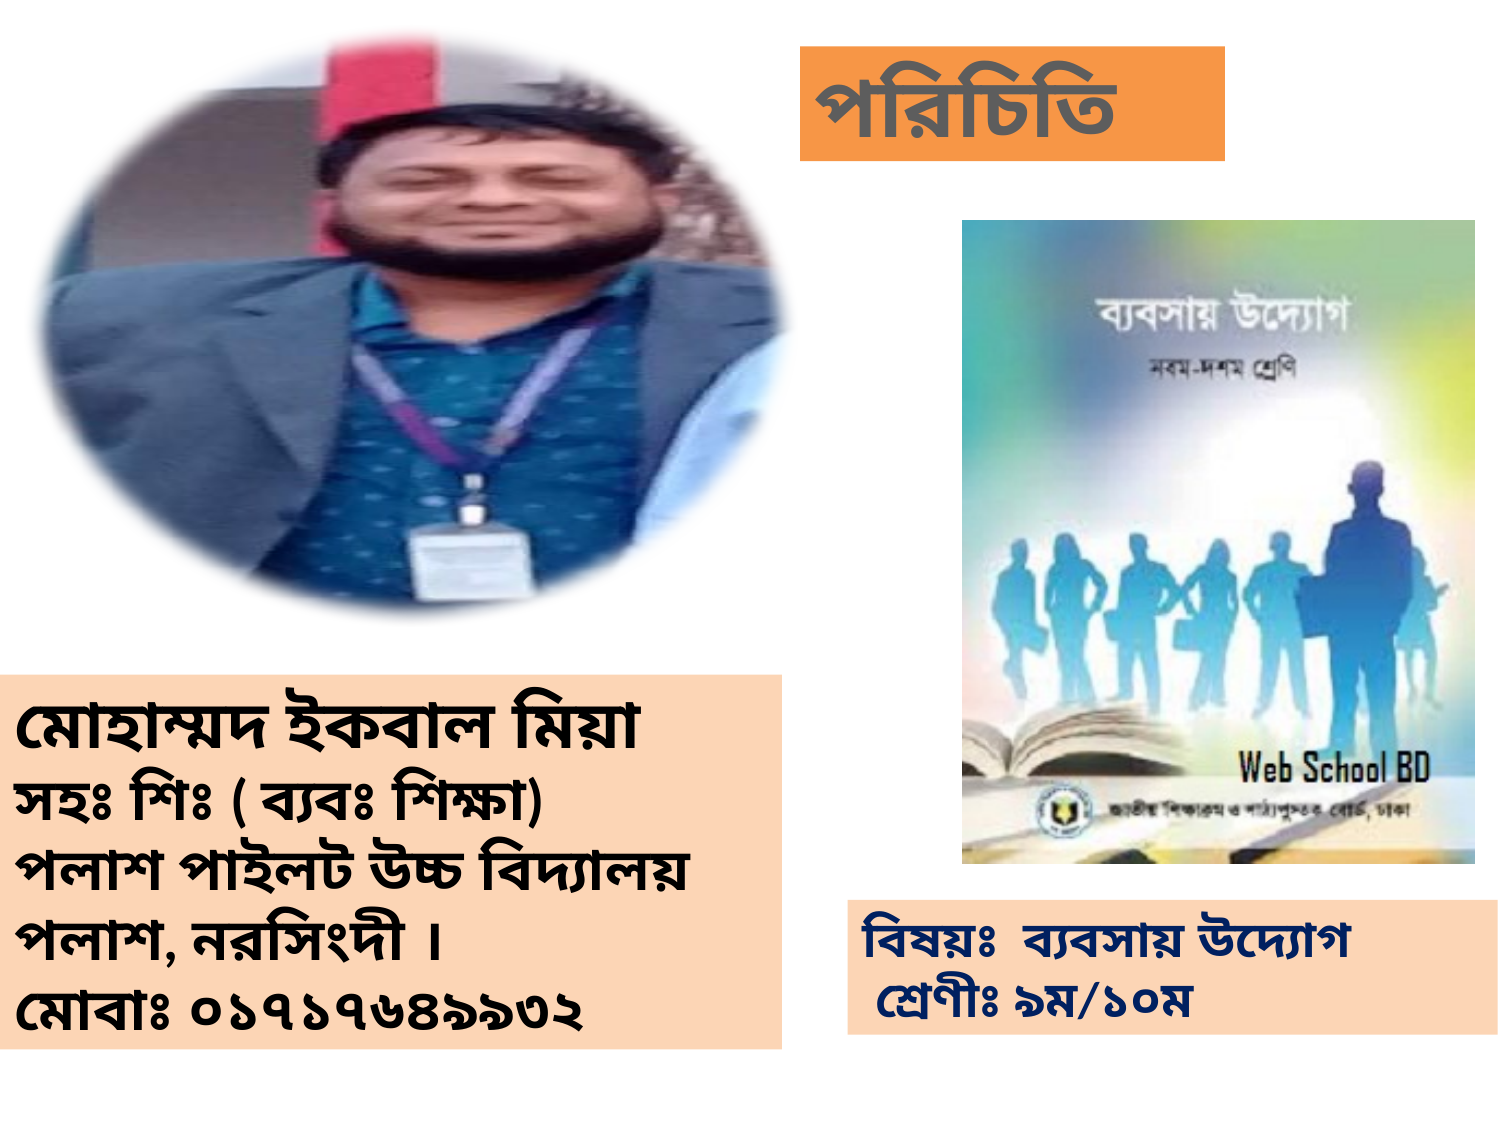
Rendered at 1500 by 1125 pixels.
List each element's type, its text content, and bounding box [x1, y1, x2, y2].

text_box বিষয়ঃ ব্যবসায় উদ্যোগ শ্রেণীঃ ৯ম/১০ম [847, 899, 1498, 1035]
text_box মোহাম্মদ ইকবাল মিয়া সহঃ শিঃ ( ব্যবঃ শিক্ষা) পলাশ পাইলট উচ্চ বিদ্যালয় পলাশ, নরসিংদী । মোবাঃ ০১৭১৭৬৪৯৯৩২ [0, 674, 782, 1050]
text_box পরিচিতি [805, 46, 1225, 162]
picture [23, 24, 800, 628]
picture [962, 220, 1476, 865]
